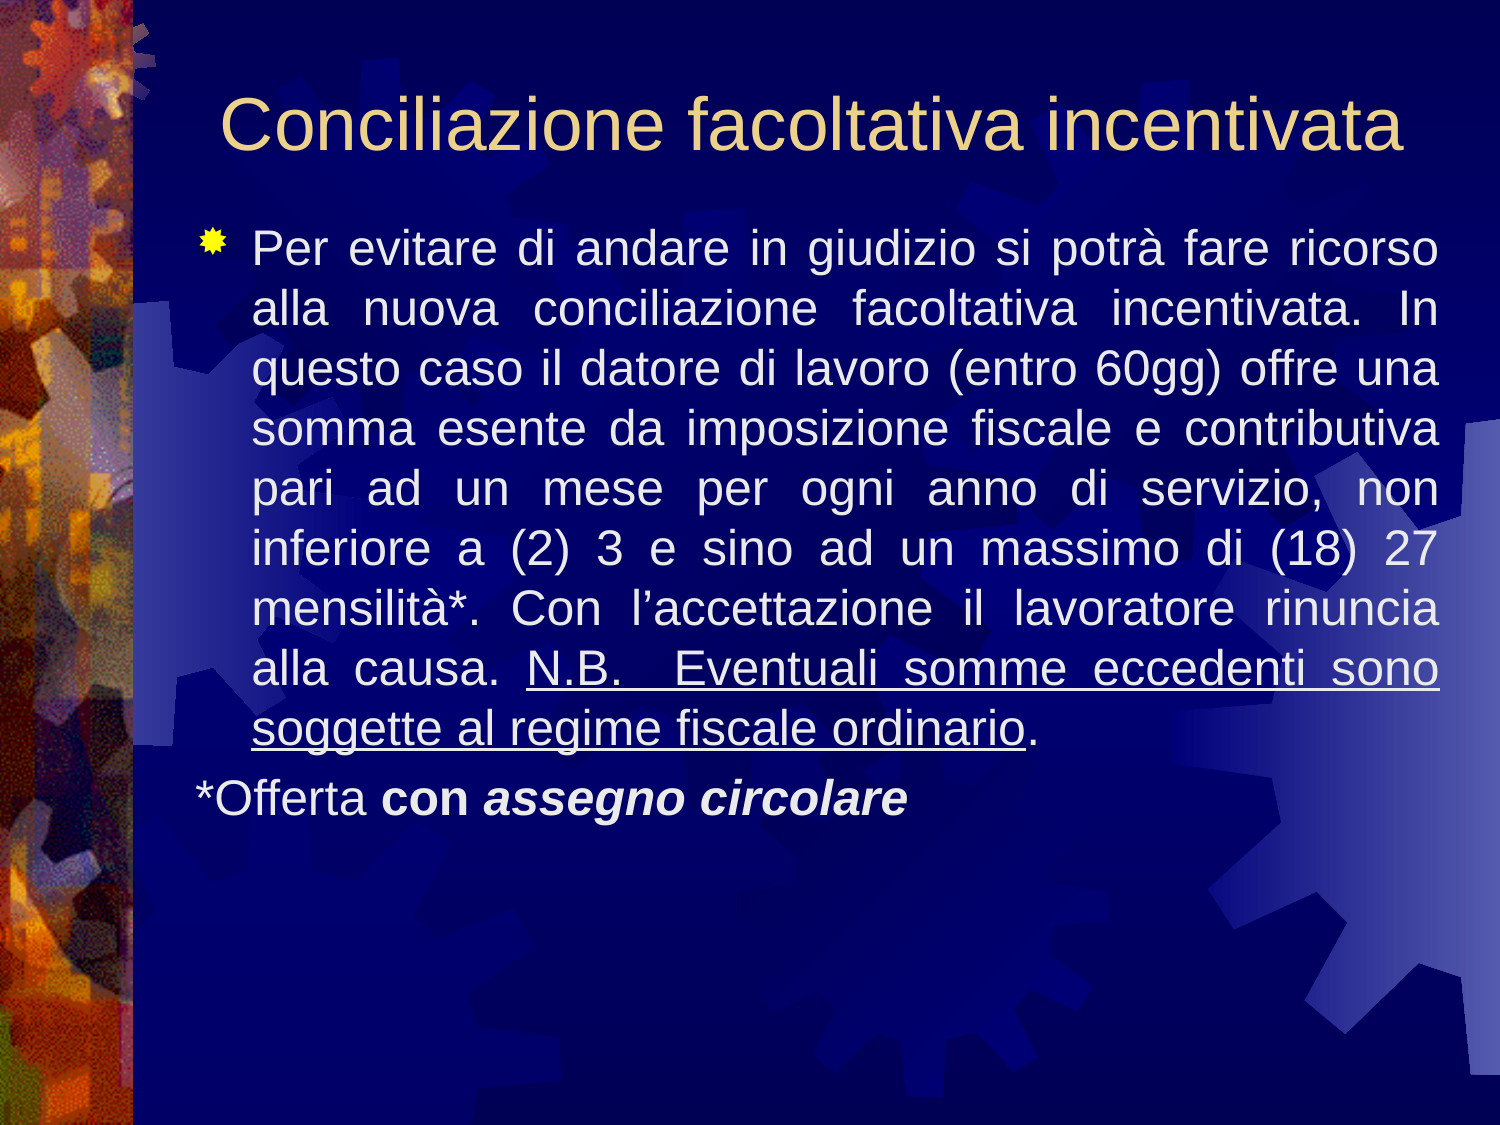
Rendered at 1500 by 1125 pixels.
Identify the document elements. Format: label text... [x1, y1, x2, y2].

title Conciliazione facoltativa incentivata [174, 50, 1450, 173]
picture [0, 0, 133, 1125]
list Per evitare di andare in giudizio si potrà fare ricorso alla nuova conciliazione facoltativa incentivata. In questo caso il datore di lavoro (entro 60gg) offre una somma esente da imposizione fiscale e contributiva pari ad un mese per ogni anno di servizio, non inferiore a (2) 3 e sino ad un massimo di (18) 27 mensilità*. Con l’accettazione il lavoratore rinuncia alla causa. N.B. Eventuali somme eccedenti sono soggette al regime fiscale ordinario. *Offerta con assegno circolare [180, 208, 1456, 953]
